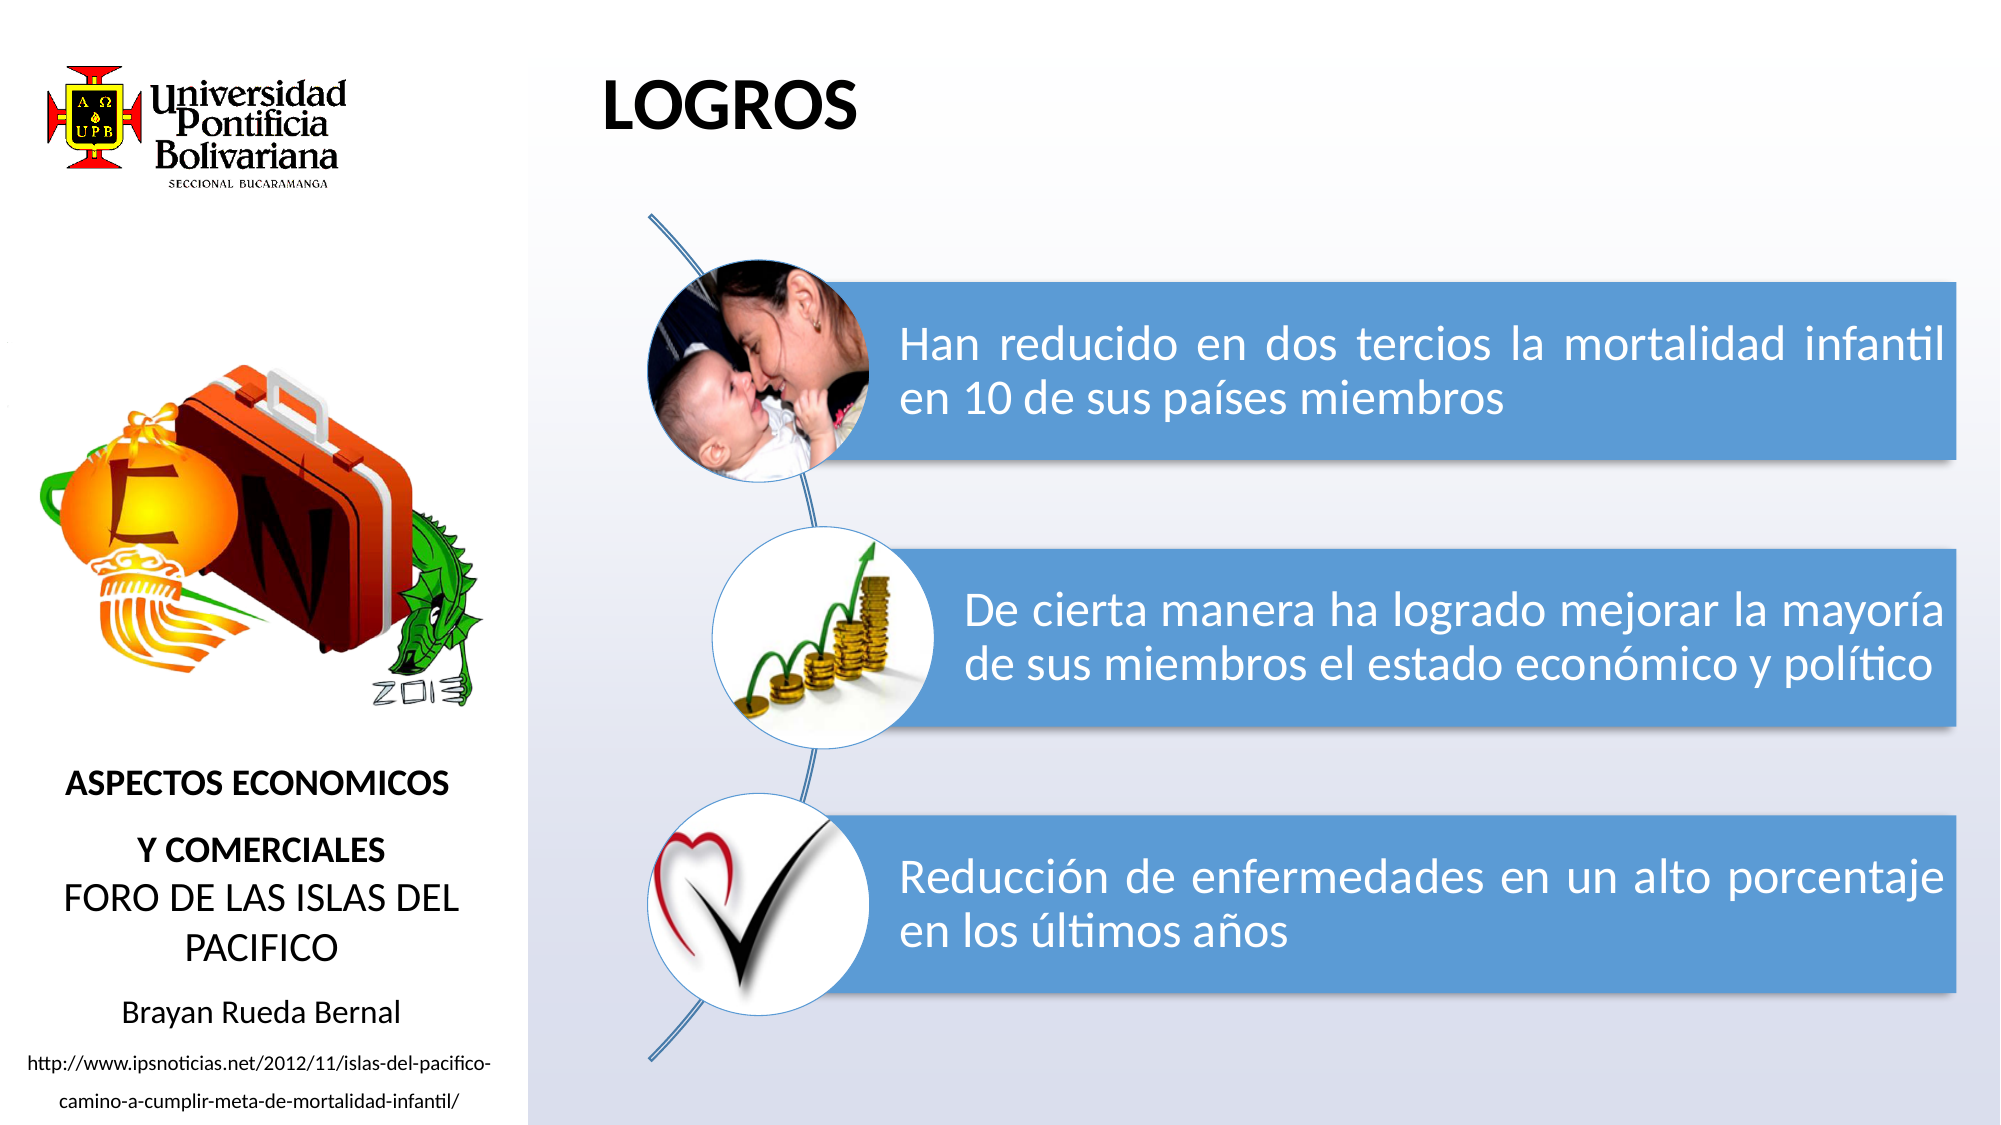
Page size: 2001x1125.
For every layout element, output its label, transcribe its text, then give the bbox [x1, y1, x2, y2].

picture [7, 342, 516, 728]
picture [527, 0, 2000, 1125]
list http://www.ipsnoticias.net/2012/11/islas-del-pacifico-camino-a-cumplir-meta-de-mortalidad-infantil/ [3, 1028, 516, 1125]
picture [47, 66, 346, 188]
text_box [635, 193, 1969, 1083]
text_box ASPECTOS ECONOMICOS Y COMERCIALES FORO DE LAS ISLAS DEL PACIFICO Brayan Rueda Bernal [7, 728, 516, 1038]
